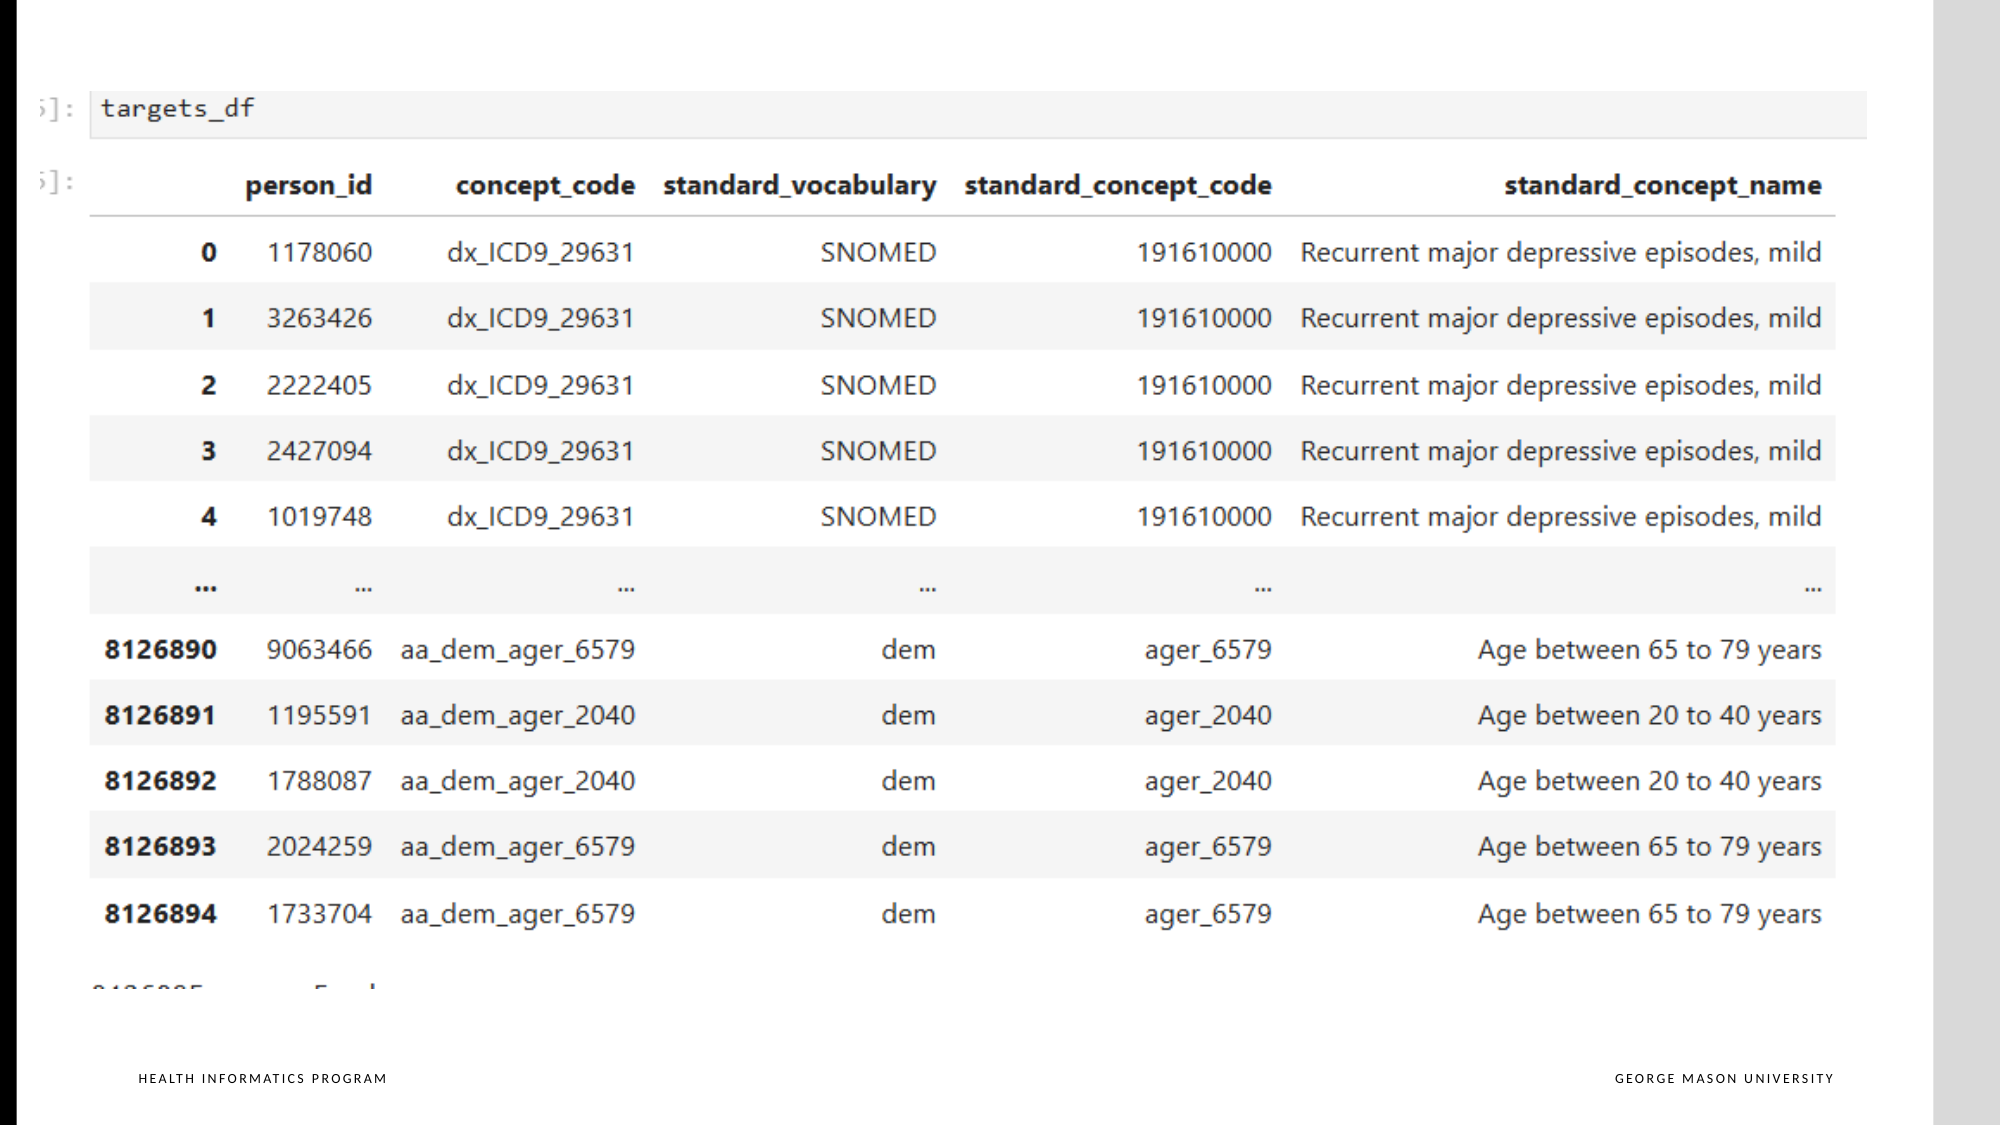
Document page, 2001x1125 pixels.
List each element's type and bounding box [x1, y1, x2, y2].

picture [40, 90, 1867, 989]
